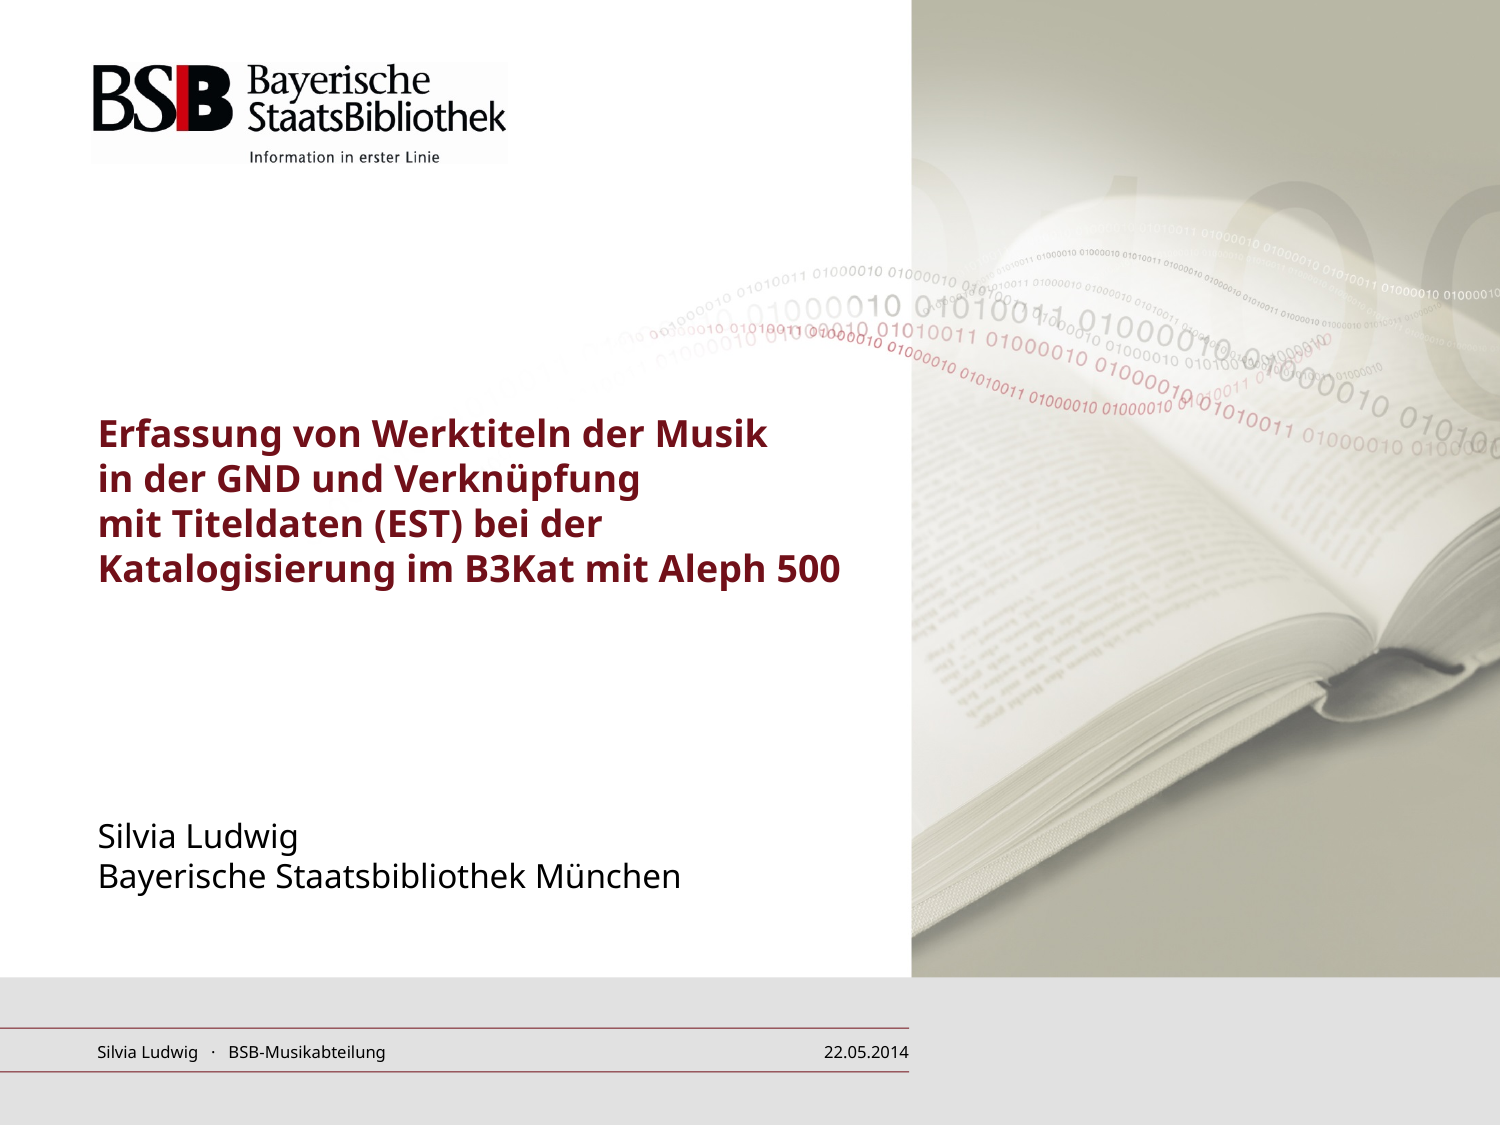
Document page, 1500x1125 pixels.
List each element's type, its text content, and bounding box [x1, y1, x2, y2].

picture [1, 0, 1500, 977]
text_box Silvia Ludwig · BSB-Musikabteilung [82, 1027, 650, 1076]
title Erfassung von Werktiteln der Musik in der GND und Verknüpfung mit Titeldaten (EST) bei der Katalogisierung im B3Kat mit Aleph 500 Silvia Ludwig Bayerische Staatsbibliothek München [82, 402, 895, 930]
text_box 22.05.2014 [722, 1027, 924, 1076]
